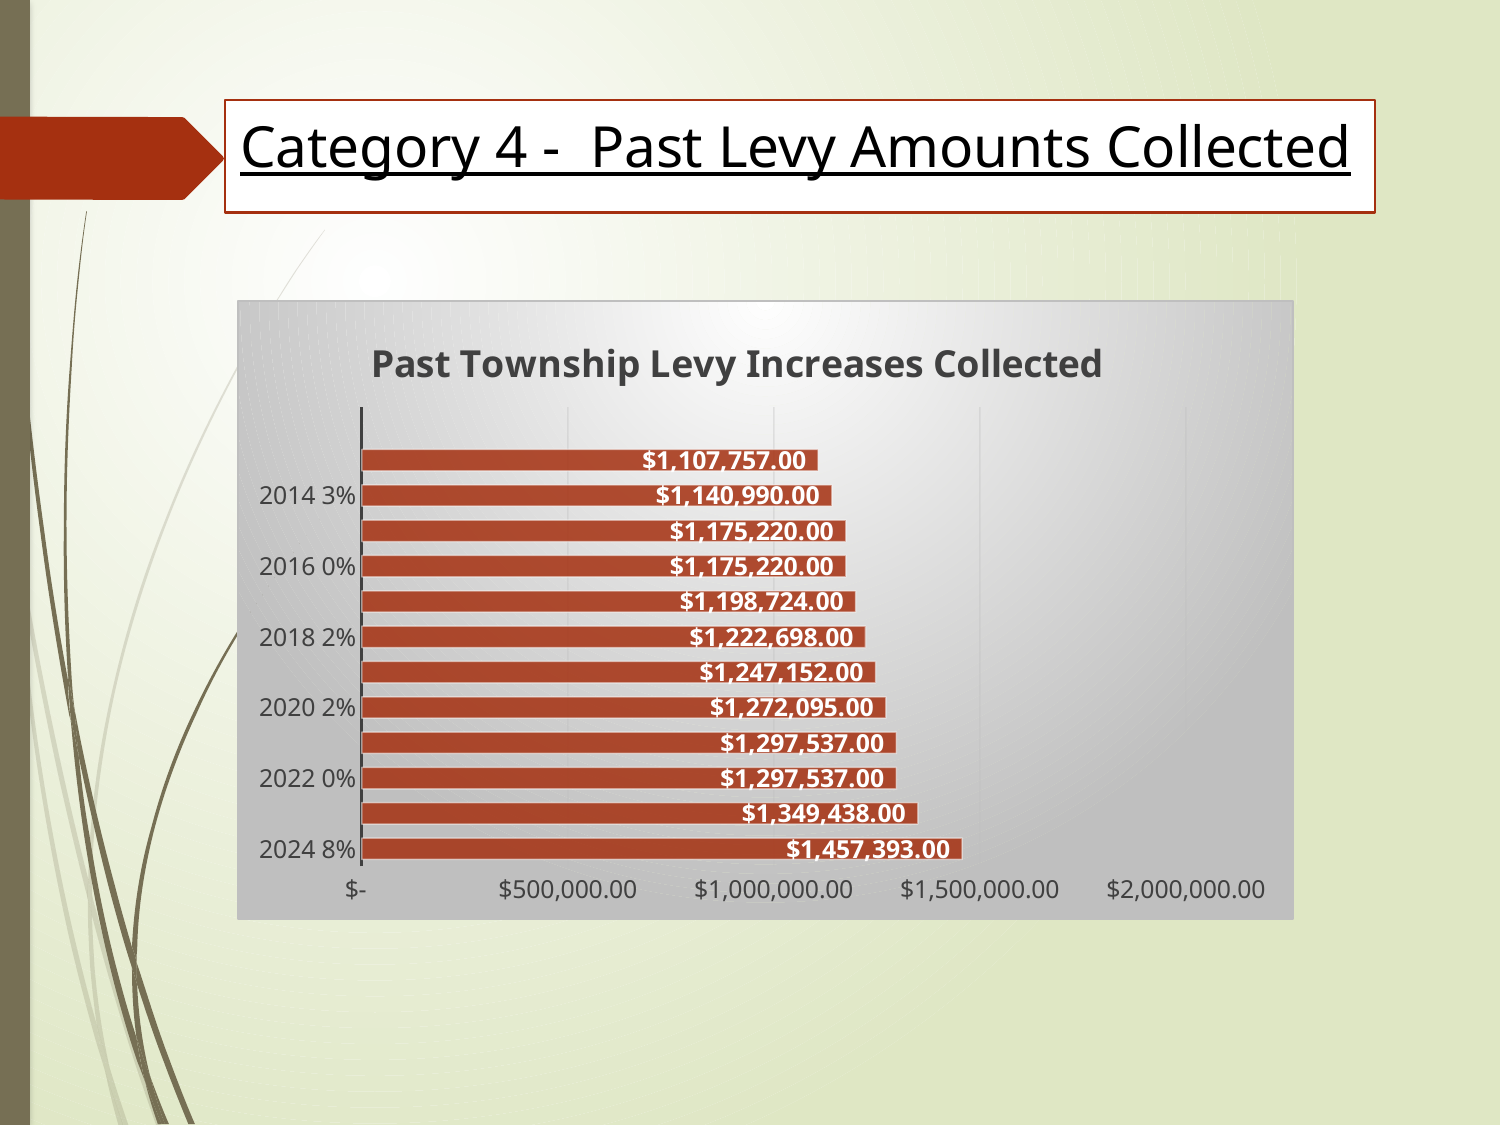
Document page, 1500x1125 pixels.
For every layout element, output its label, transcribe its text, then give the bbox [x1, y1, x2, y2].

title Category 4 - Past Levy Amounts Collected [224, 99, 1376, 214]
chart [237, 299, 1294, 920]
